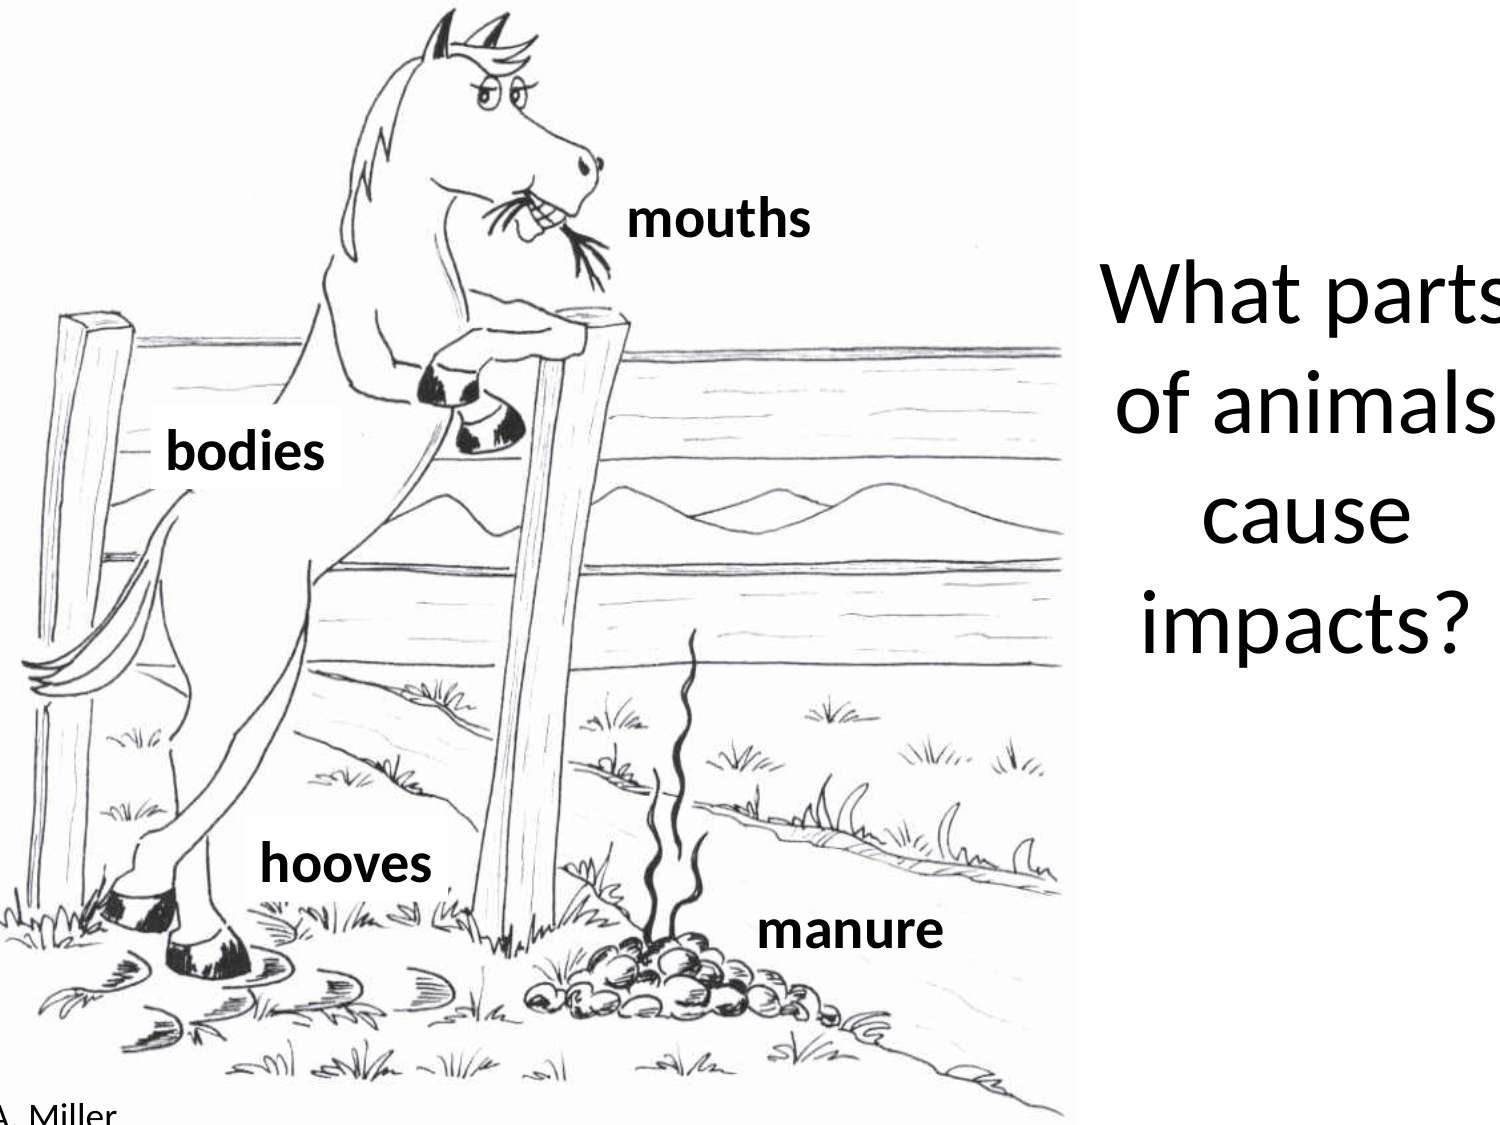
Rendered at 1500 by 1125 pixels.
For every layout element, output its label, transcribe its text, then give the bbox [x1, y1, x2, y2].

title What parts of animals cause impacts? [1083, 103, 1500, 802]
picture [0, 0, 1078, 1125]
